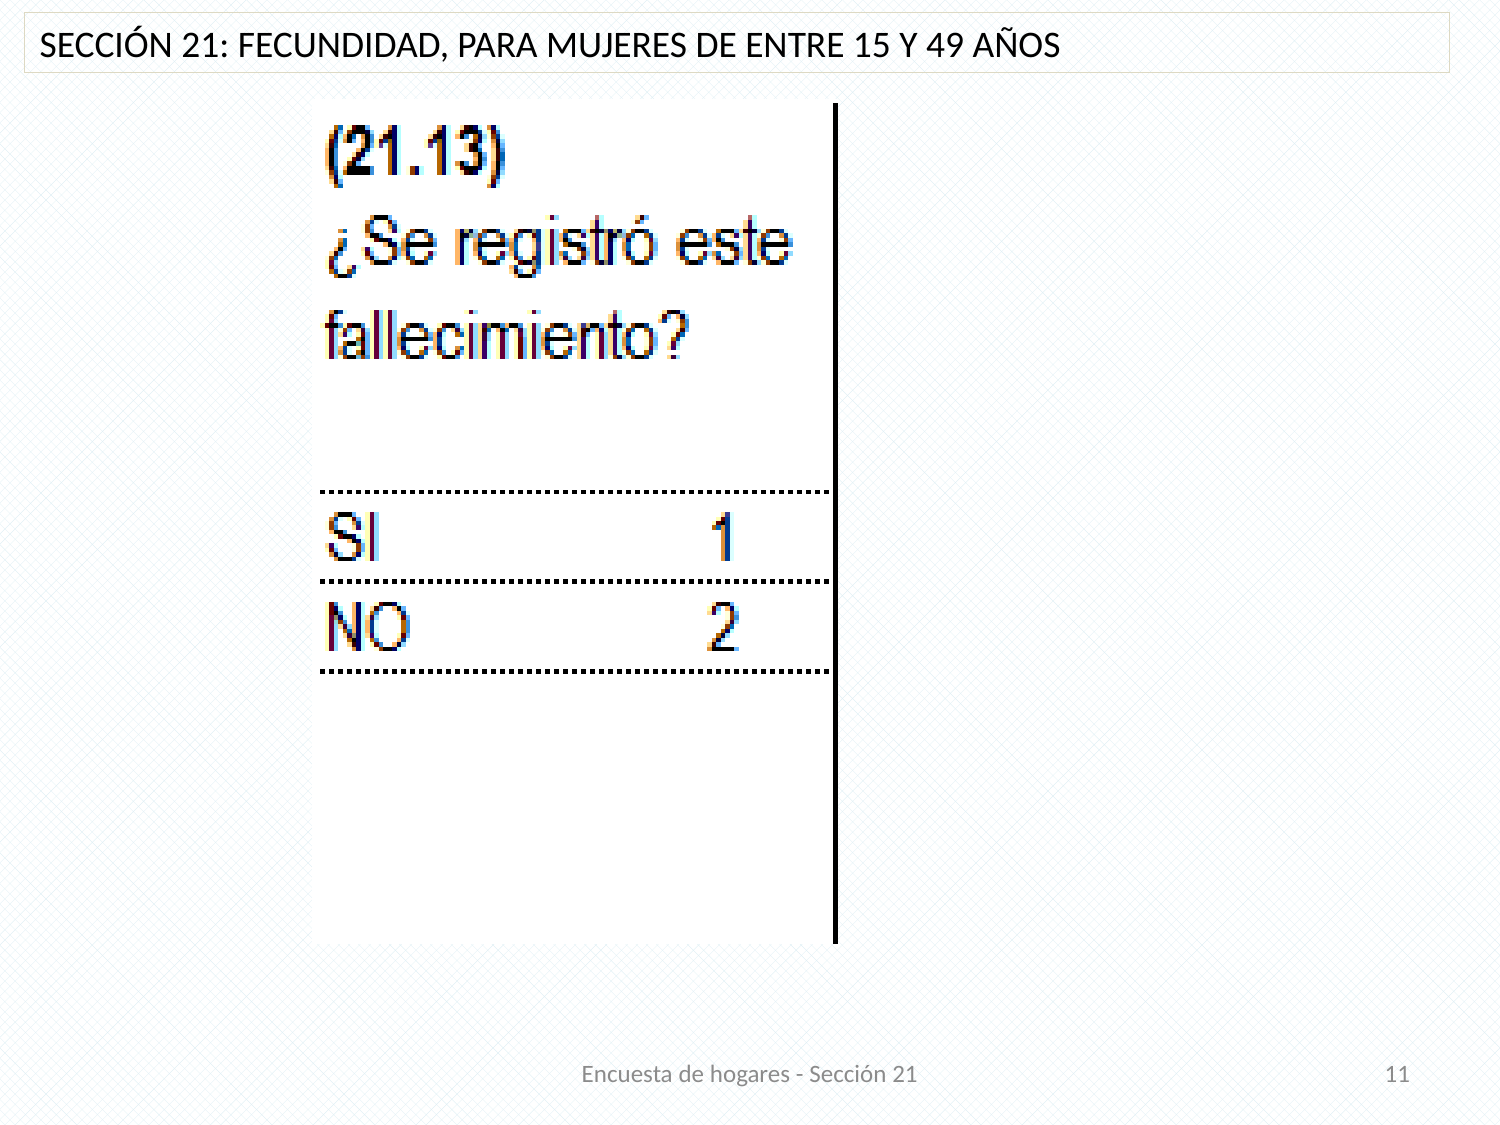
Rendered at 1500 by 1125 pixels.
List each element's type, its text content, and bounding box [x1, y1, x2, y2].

text_box SECCIÓN 21: FECUNDIDAD, PARA MUJERES DE ENTRE 15 Y 49 AÑOS [24, 12, 1450, 73]
slide_number 11 [1074, 1042, 1425, 1103]
footer Encuesta de hogares - Sección 21 [512, 1042, 988, 1103]
picture [312, 99, 838, 944]
